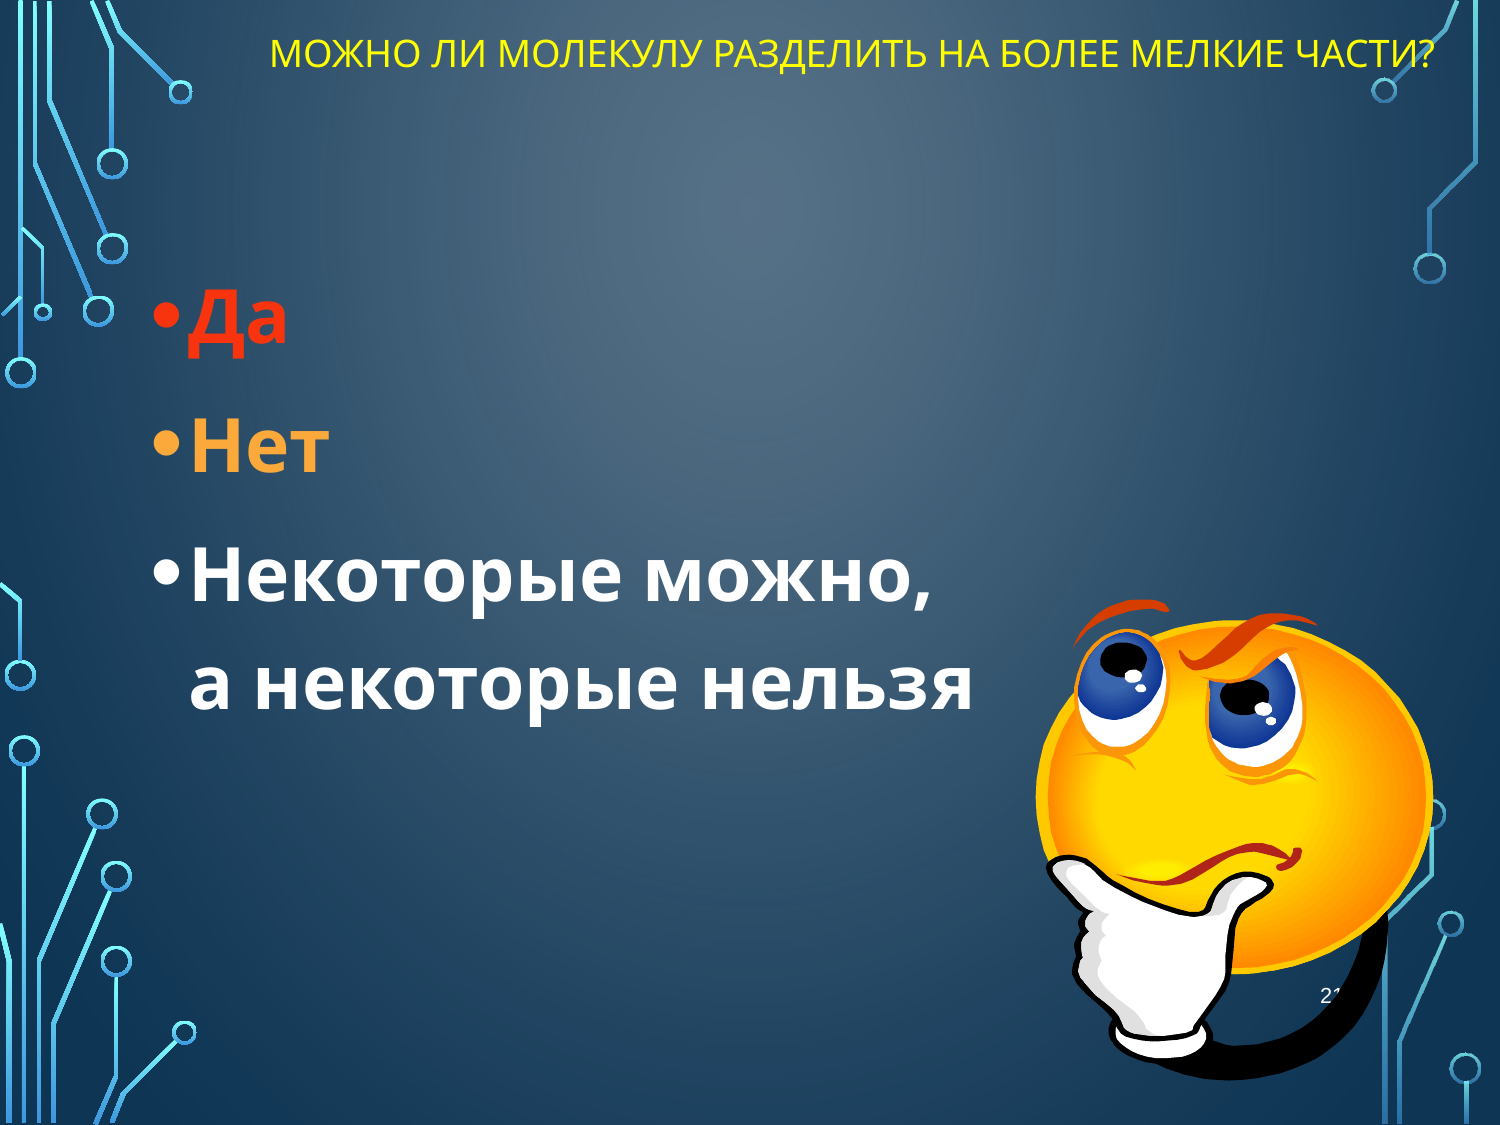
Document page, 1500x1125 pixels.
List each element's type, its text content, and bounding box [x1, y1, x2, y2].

list Да Нет Некоторые можно, а некоторые нельзя [135, 243, 1409, 1050]
title Можно ли молекулу разделить на более мелкие части? [253, 9, 1467, 102]
picture [1033, 597, 1436, 1083]
